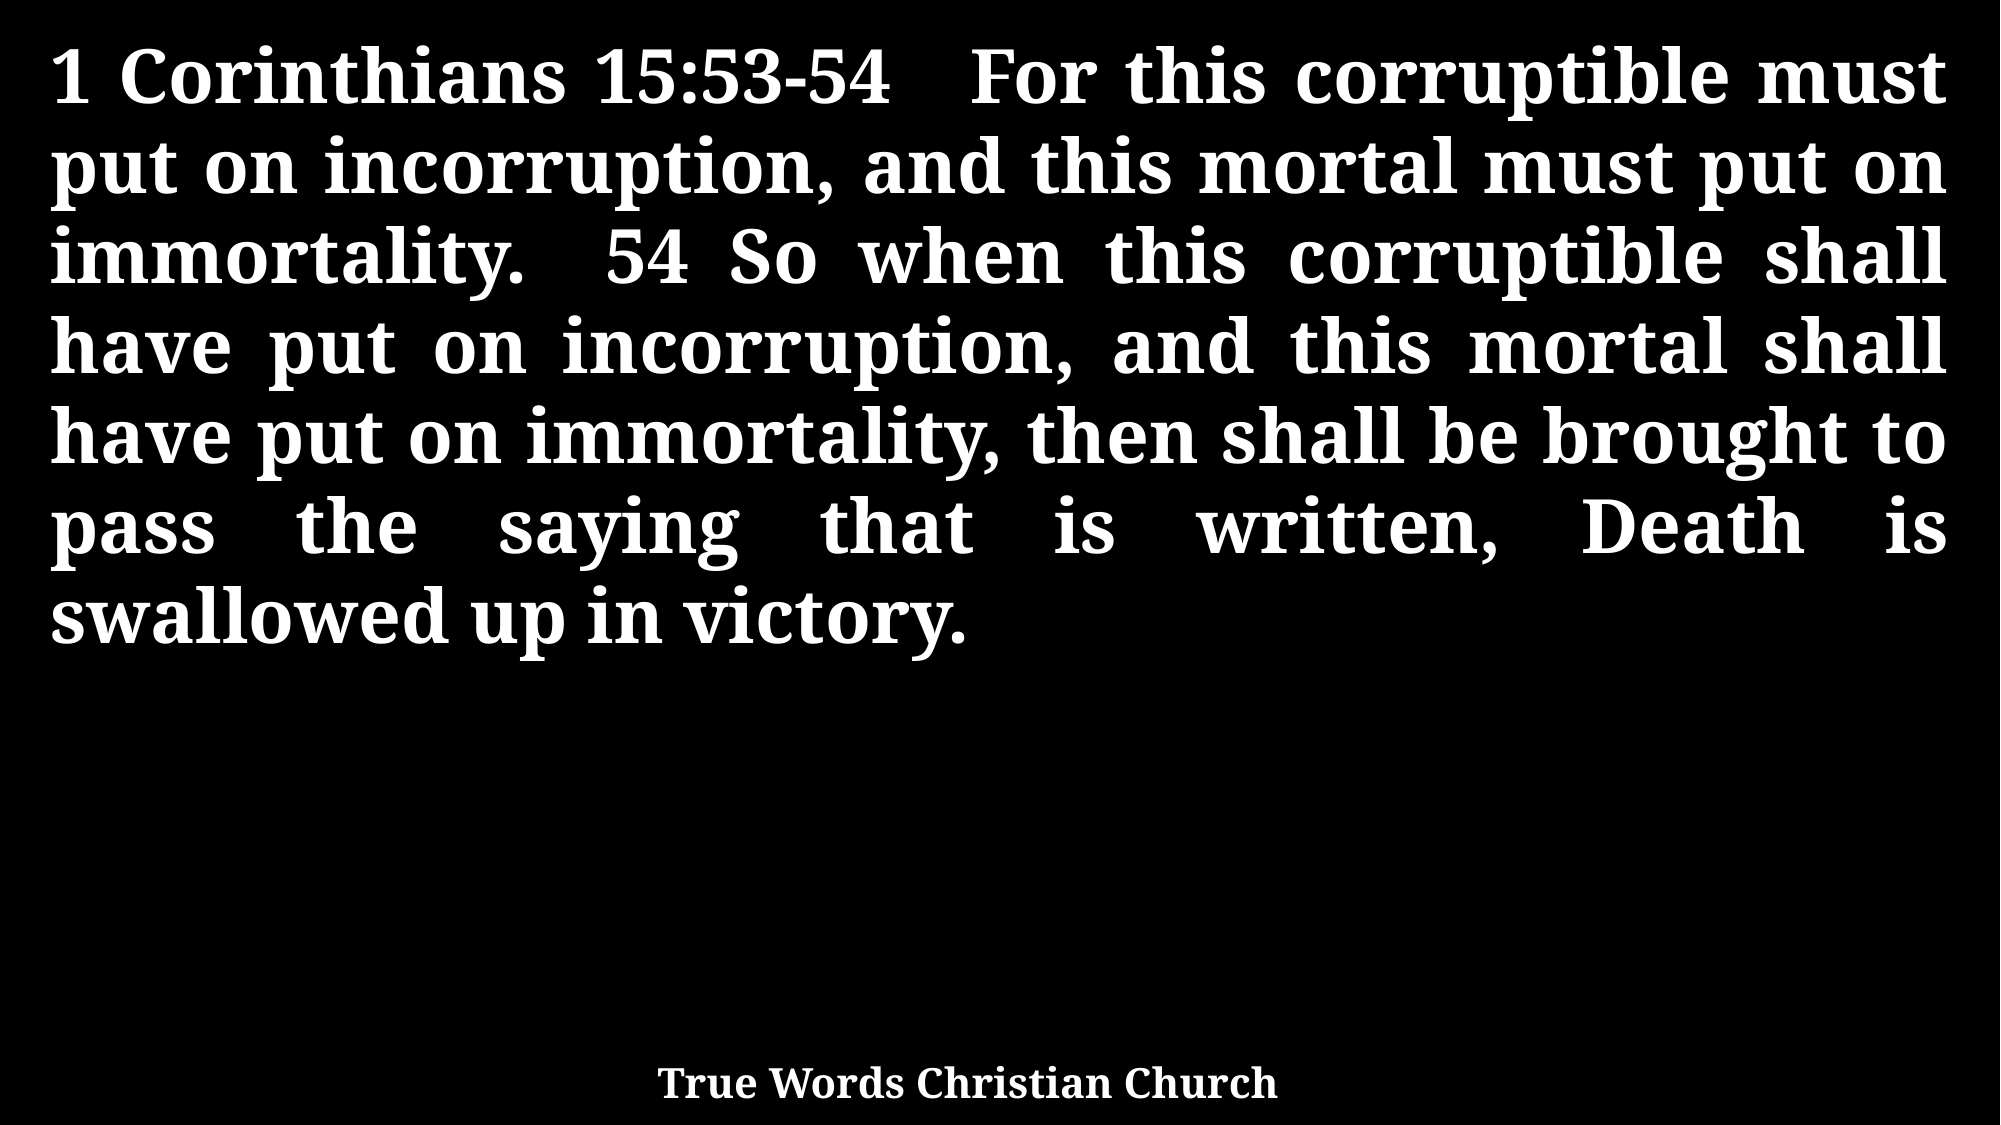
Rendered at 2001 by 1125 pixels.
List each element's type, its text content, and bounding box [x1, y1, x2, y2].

text_box 1 Corinthians 15:53-54 For this corruptible must put on incorruption, and this mortal must put on immortality. 54 So when this corruptible shall have put on incorruption, and this mortal shall have put on immortality, then shall be brought to pass the saying that is written, Death is swallowed up in victory. [35, 21, 1965, 667]
text_box True Words Christian Church [642, 1049, 1294, 1114]
